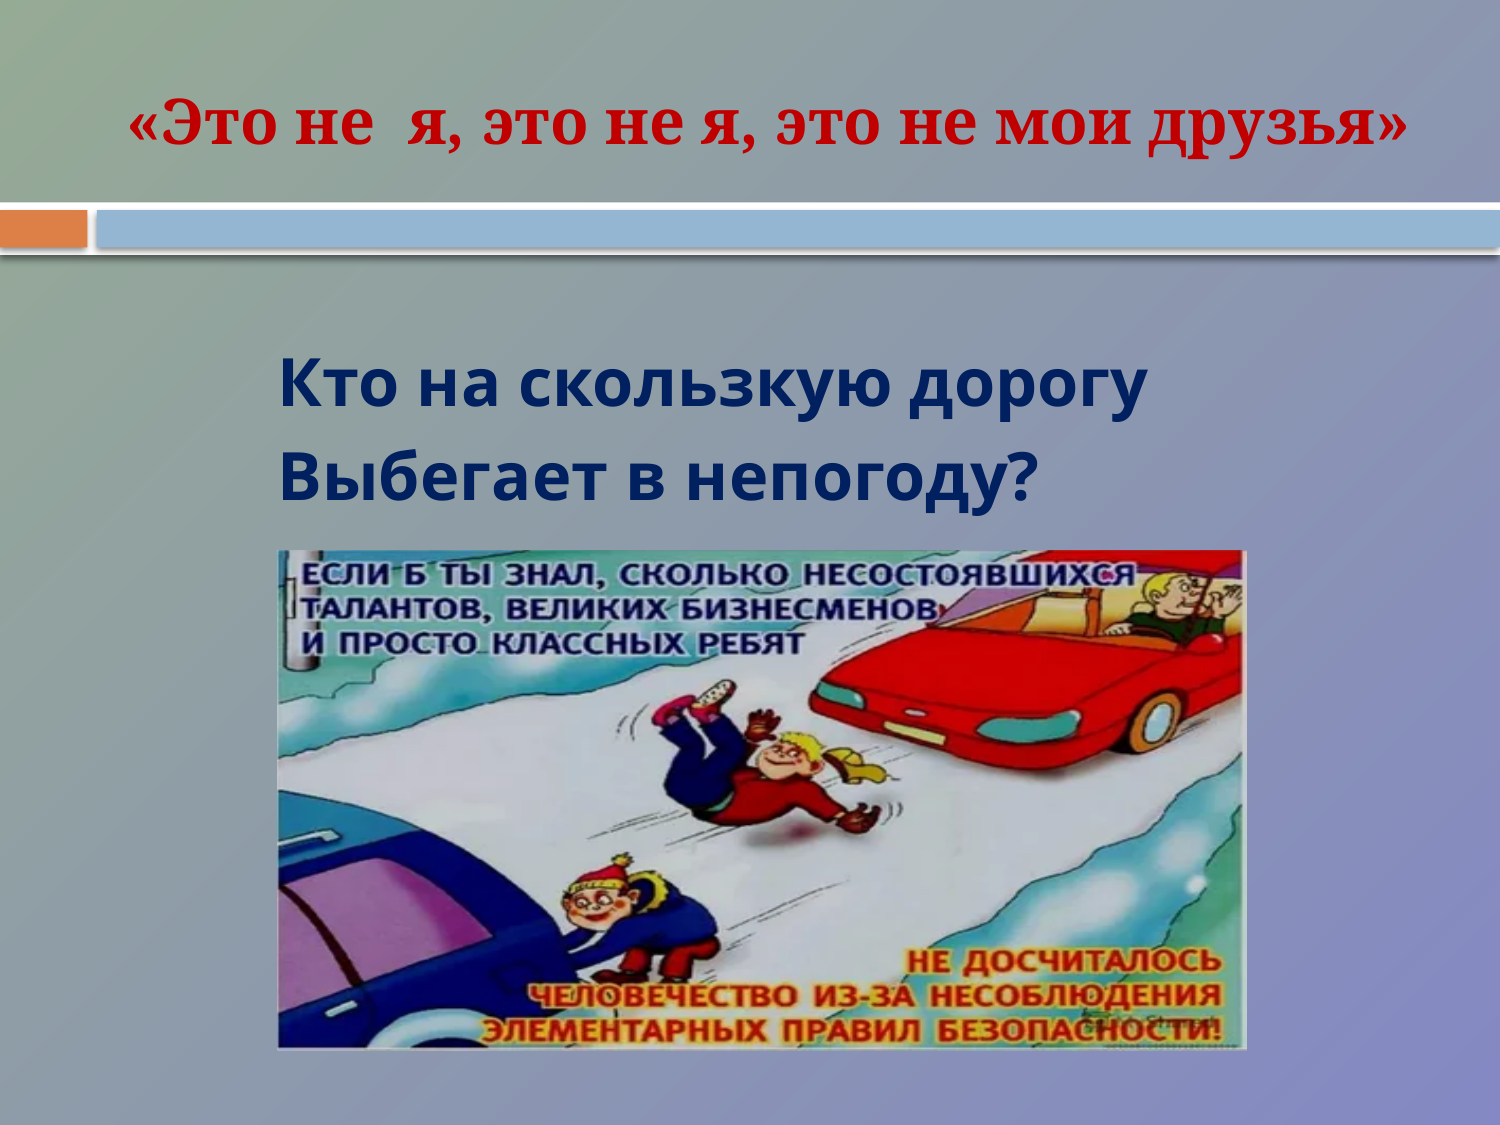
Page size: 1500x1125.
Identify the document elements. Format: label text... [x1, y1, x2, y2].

picture [277, 550, 1247, 1051]
list Кто на скользкую дорогу Выбегает в непогоду? [262, 332, 1266, 886]
title «Это не я, это не я, это не мои друзья» [100, 37, 1438, 200]
